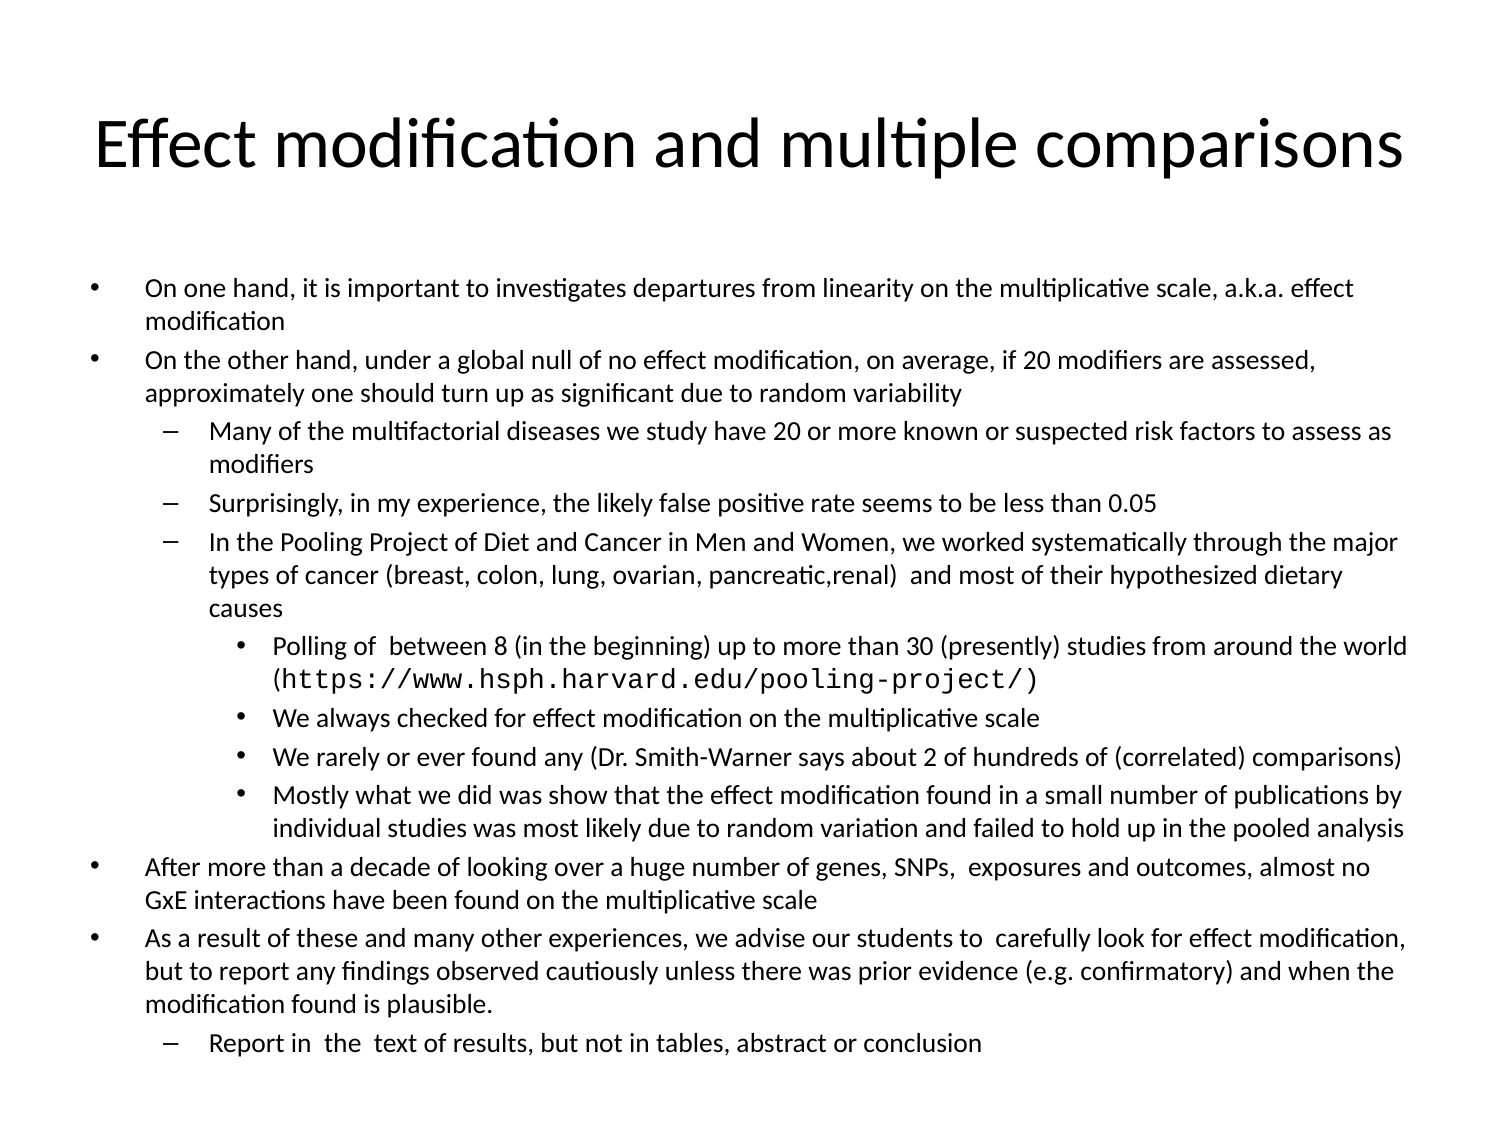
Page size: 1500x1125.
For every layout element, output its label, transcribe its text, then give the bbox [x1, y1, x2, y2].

list On one hand, it is important to investigates departures from linearity on the multiplicative scale, a.k.a. effect modification On the other hand, under a global null of no effect modification, on average, if 20 modifiers are assessed, approximately one should turn up as significant due to random variability Many of the multifactorial diseases we study have 20 or more known or suspected risk factors to assess as modifiers Surprisingly, in my experience, the likely false positive rate seems to be less than 0.05 In the Pooling Project of Diet and Cancer in Men and Women, we worked systematically through the major types of cancer (breast, colon, lung, ovarian, pancreatic,renal) and most of their hypothesized dietary causes Polling of between 8 (in the beginning) up to more than 30 (presently) studies from around the world (https://www.hsph.harvard.edu/pooling-project/) We always checked for effect modification on the multiplicative scale We rarely or ever found any (Dr. Smith-Warner says about 2 of hundreds of (correlated) comparisons) Mostly what we did was show that the effect modification found in a small number of publications by individual studies was most likely due to random variation and failed to hold up in the pooled analysis After more than a decade of looking over a huge number of genes, SNPs, exposures and outcomes, almost no GxE interactions have been found on the multiplicative scale As a result of these and many other experiences, we advise our students to carefully look for effect modification, but to report any findings observed cautiously unless there was prior evidence (e.g. confirmatory) and when the modification found is plausible. Report in the text of results, but not in tables, abstract or conclusion [75, 262, 1425, 1113]
title Effect modification and multiple comparisons [75, 45, 1425, 233]
